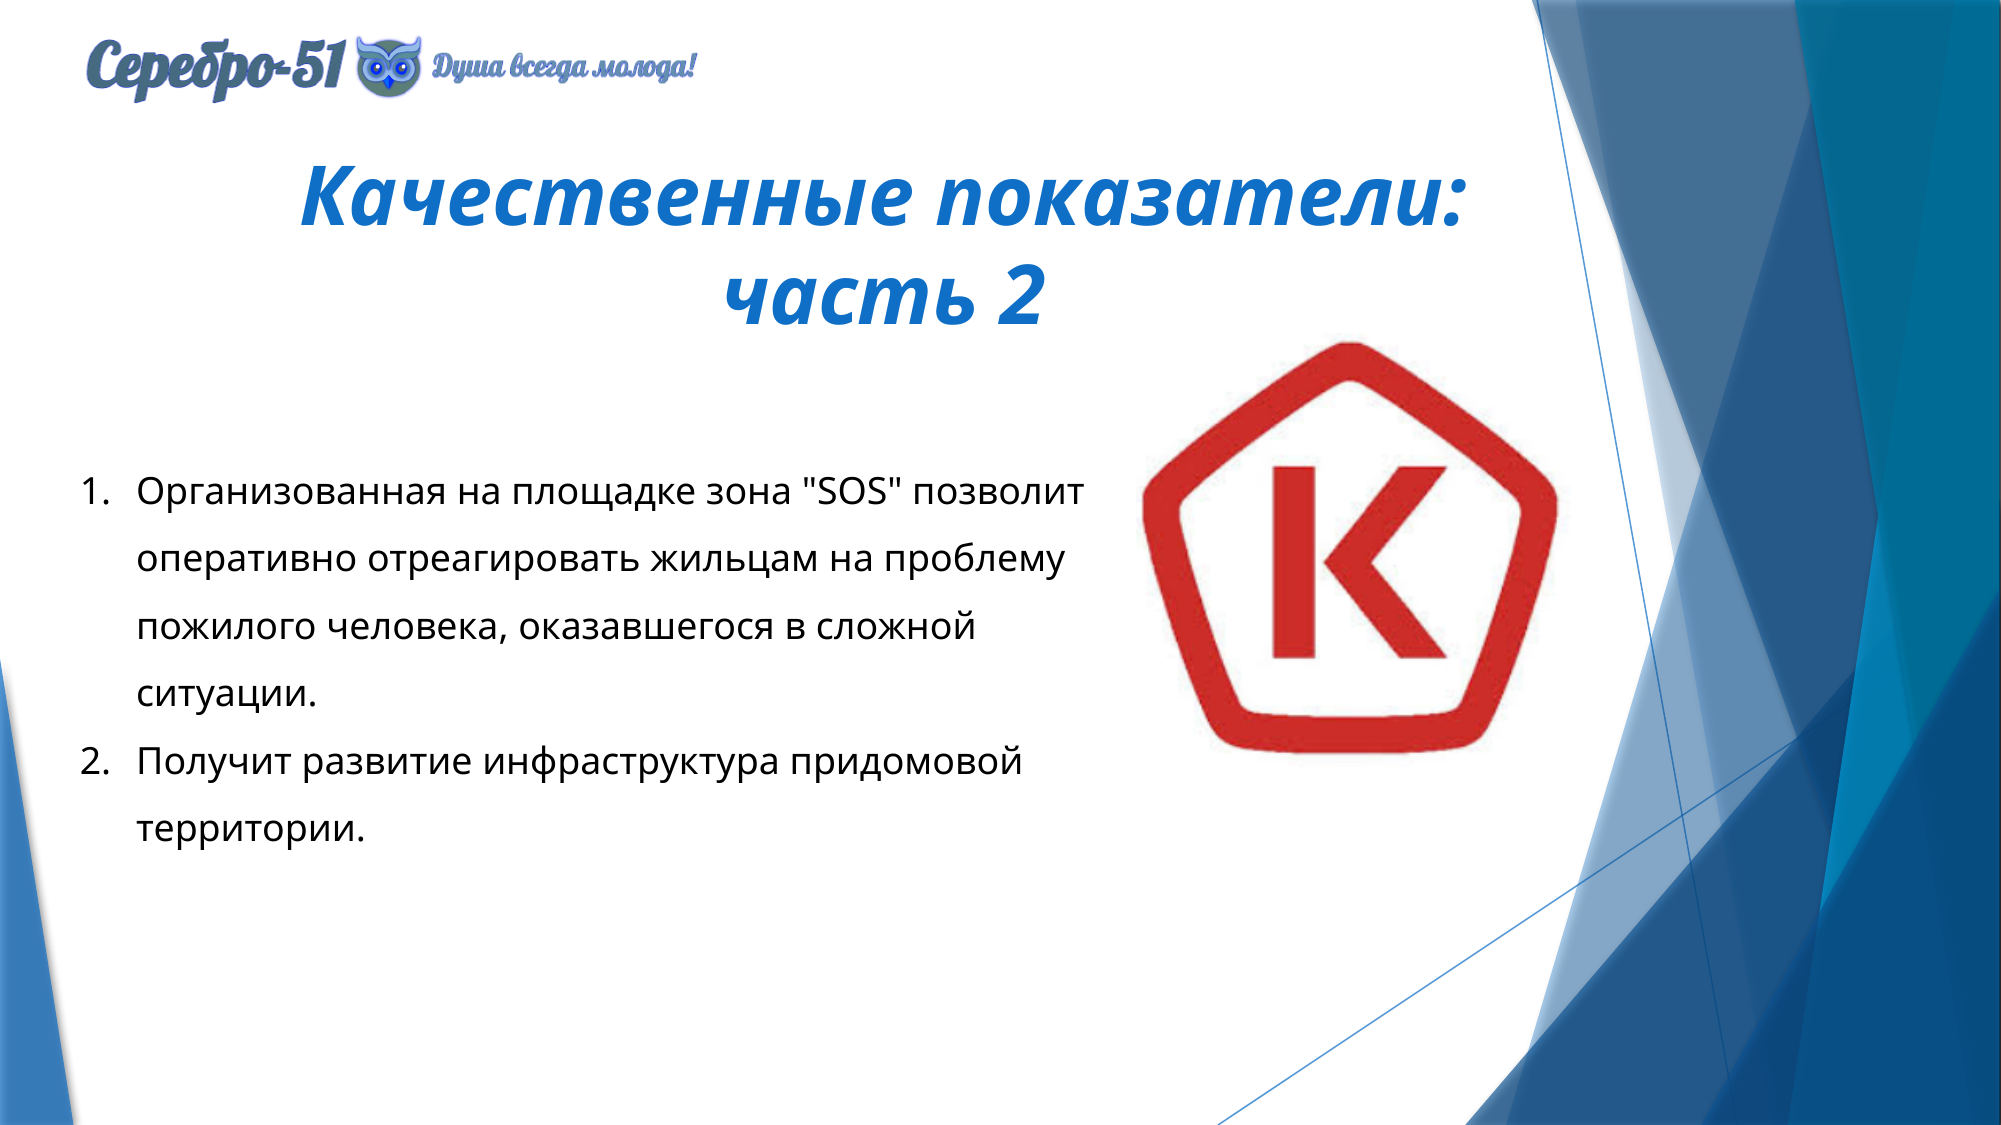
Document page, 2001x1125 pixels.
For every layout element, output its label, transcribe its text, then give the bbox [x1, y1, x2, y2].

title Качественные показатели: часть 2 [178, 135, 1589, 352]
picture [1136, 333, 1571, 767]
text_box Организованная на площадке зона "SOS" позволит оперативно отреагировать жильцам на проблему пожилого человека, оказавшегося в сложной ситуации. Получит развитие инфраструктура придомовой территории. [65, 436, 1137, 857]
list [51, 16, 725, 111]
